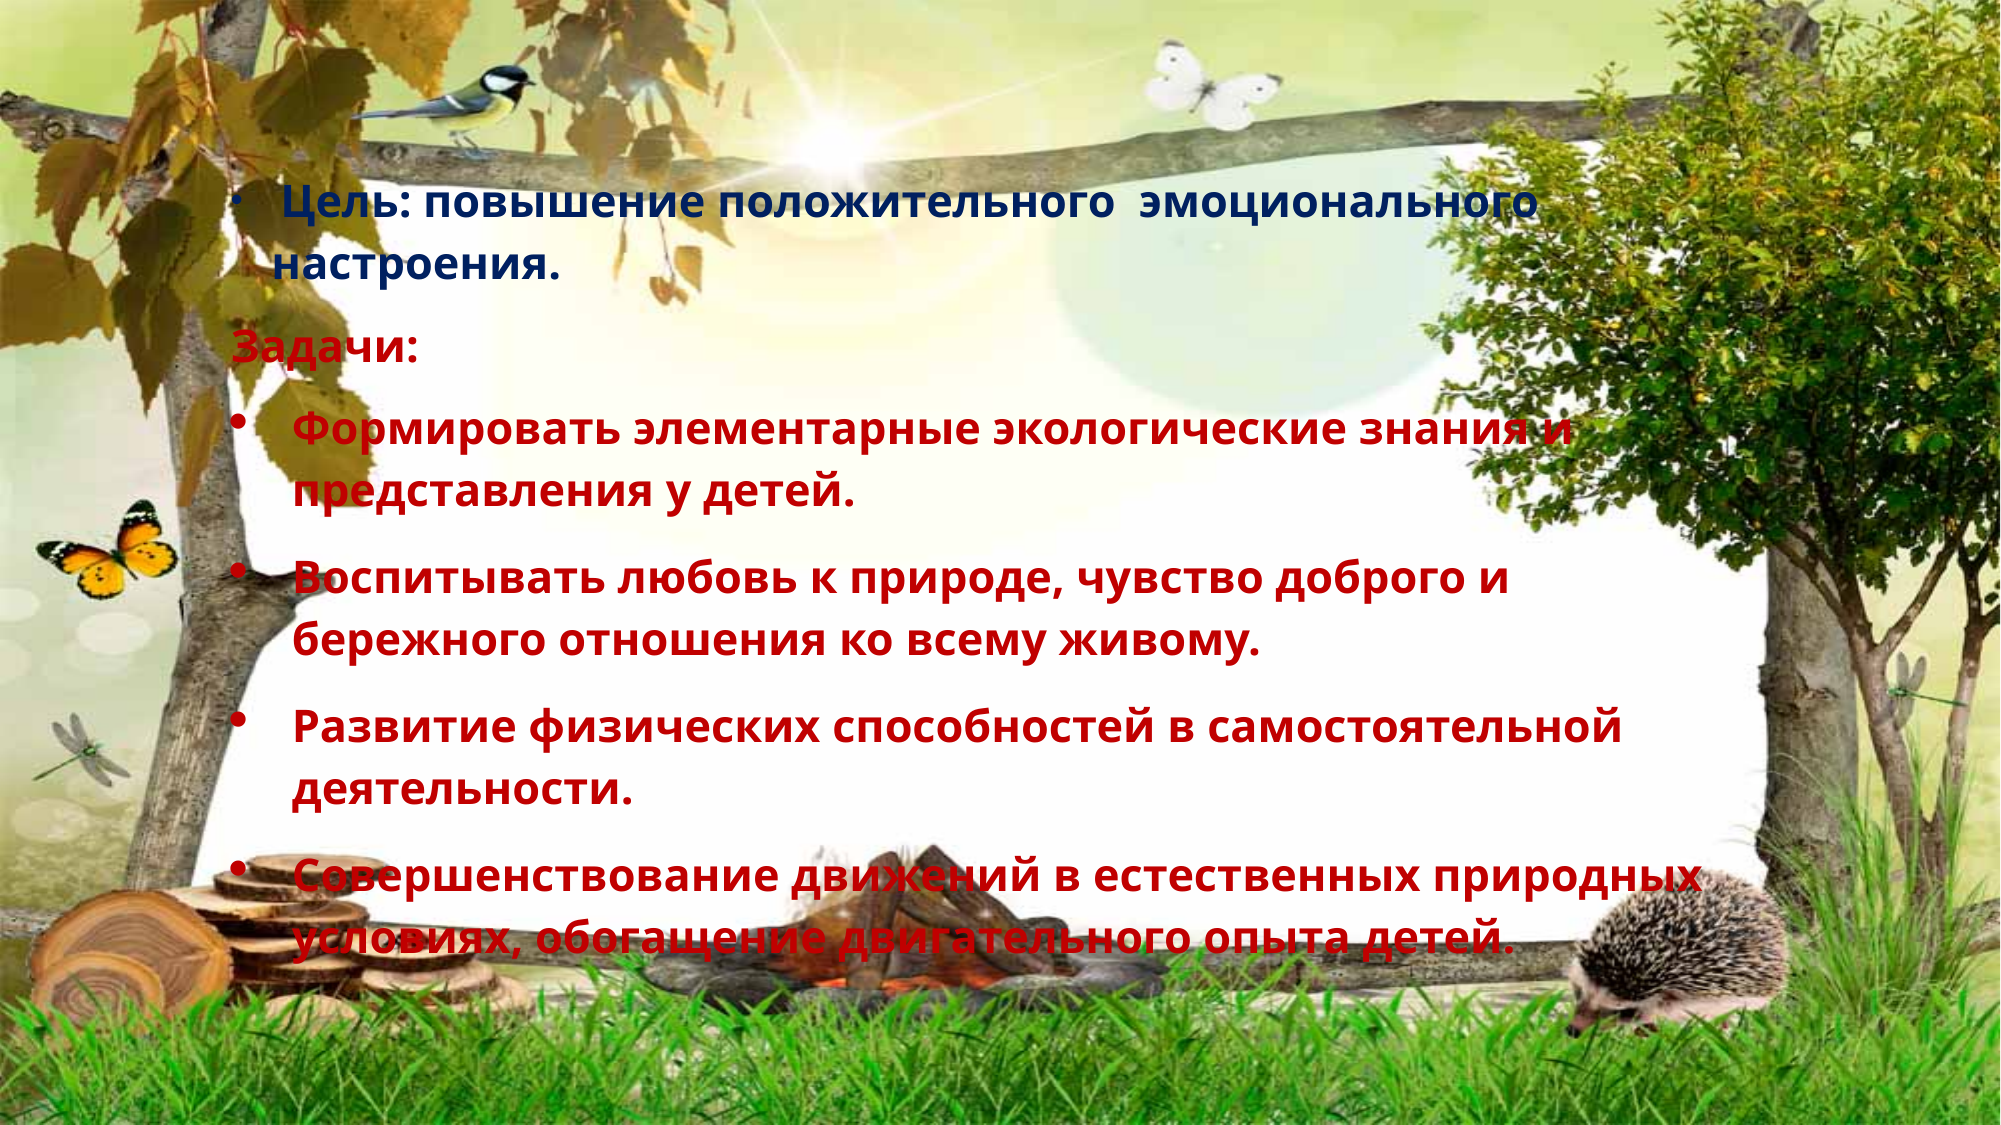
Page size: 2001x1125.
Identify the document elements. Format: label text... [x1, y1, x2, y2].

list Цель: повышение положительного эмоционального настроения. Задачи: Формировать элементарные экологические знания и представления у детей. Воспитывать любовь к природе, чувство доброго и бережного отношения ко всему живому. Развитие физических способностей в самостоятельной деятельности. Совершенствование движений в естественных природных условиях, обогащение двигательного опыта детей. [215, 157, 1730, 1014]
title [137, 59, 1863, 278]
picture [0, 0, 2001, 1125]
